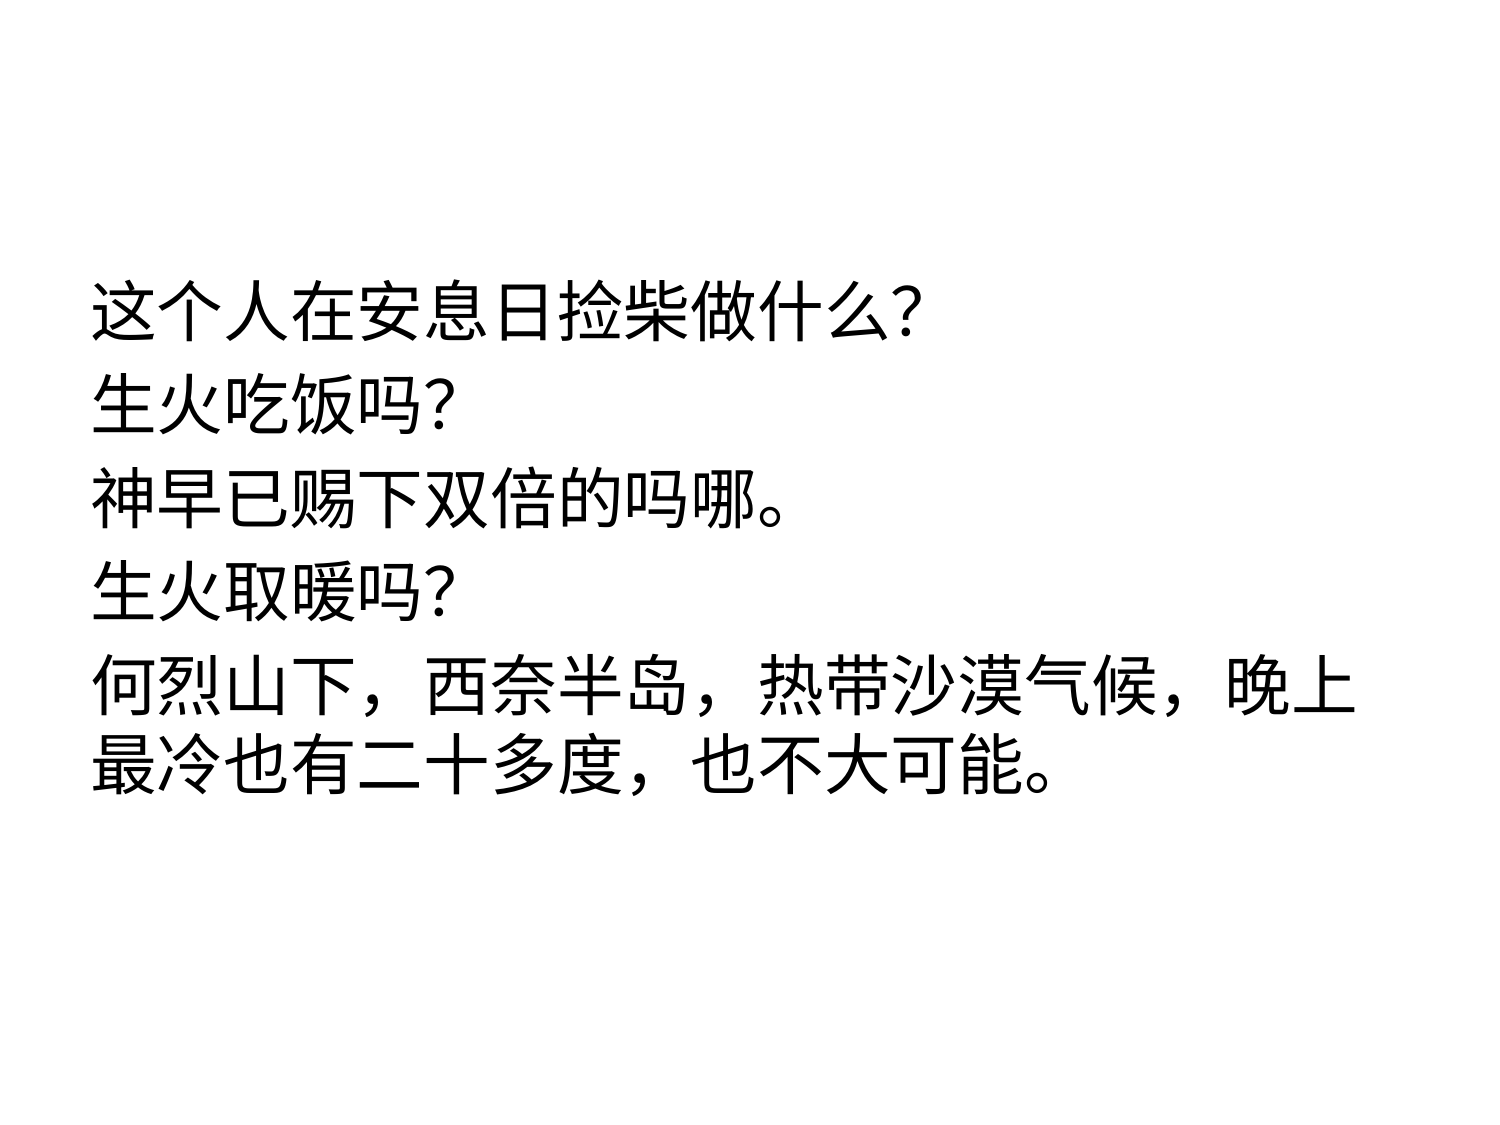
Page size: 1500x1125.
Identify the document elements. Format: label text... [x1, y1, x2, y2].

list 这个人在安息日捡柴做什么？ 生火吃饭吗？ 神早已赐下双倍的吗哪。 生火取暖吗？ 何烈山下，西奈半岛，热带沙漠气候，晚上最冷也有二十多度，也不大可能。 [75, 262, 1425, 1005]
